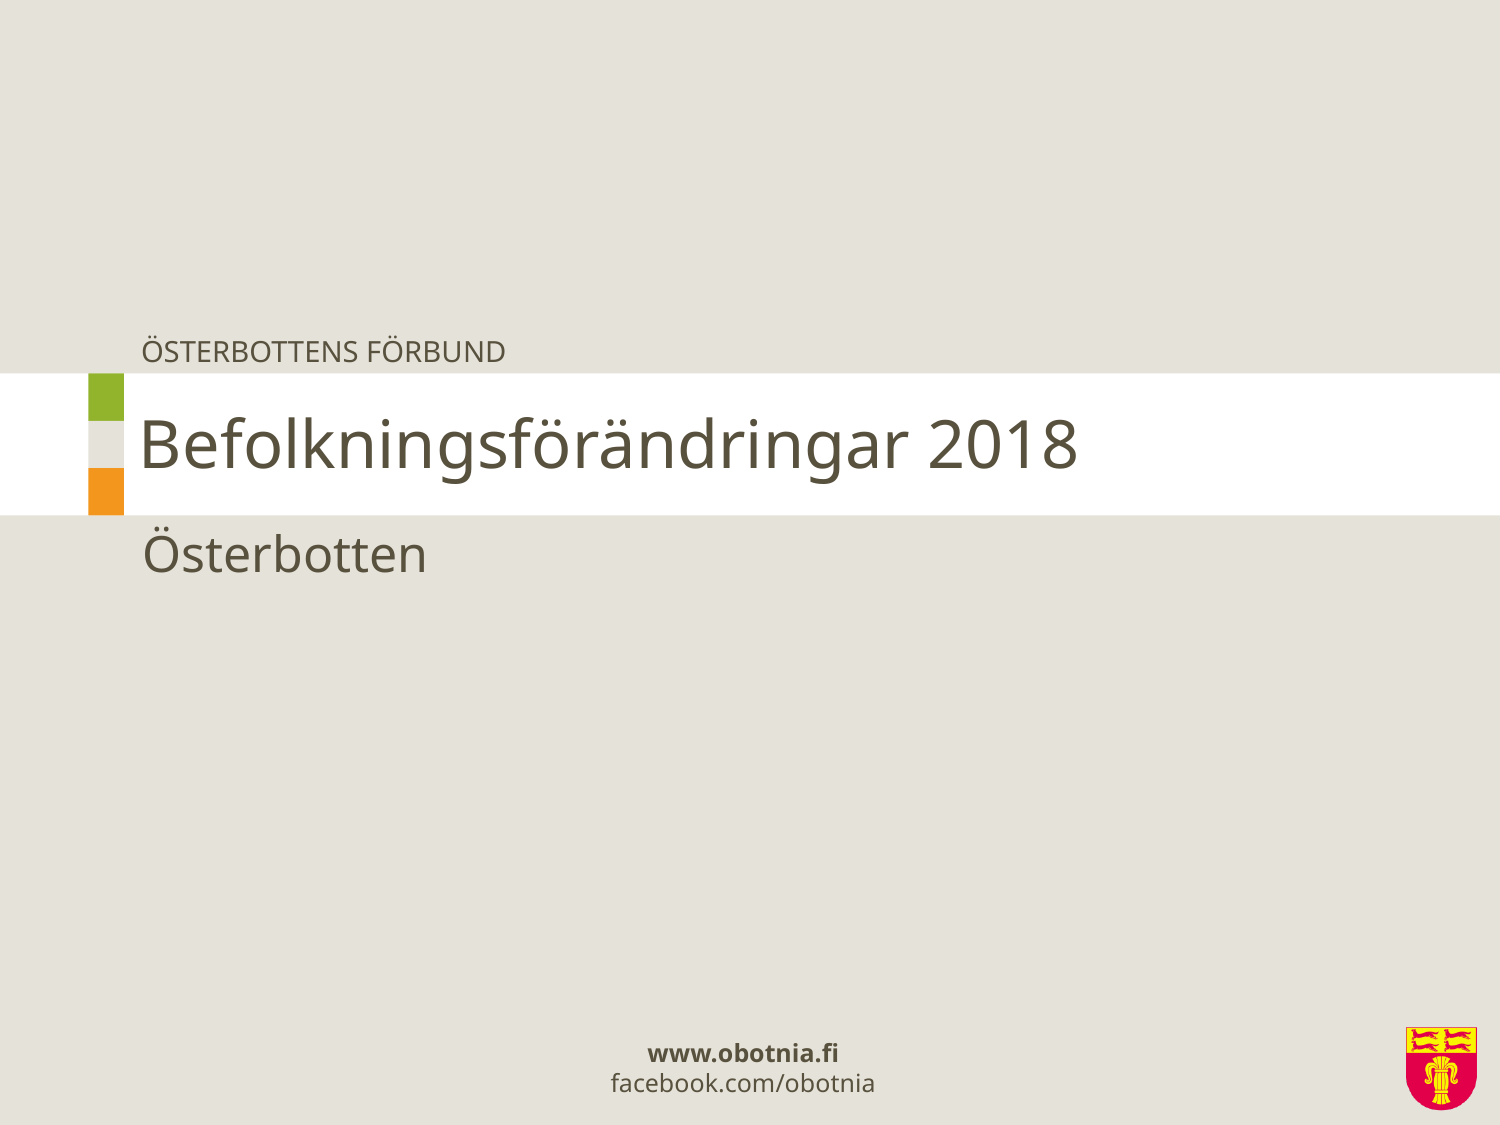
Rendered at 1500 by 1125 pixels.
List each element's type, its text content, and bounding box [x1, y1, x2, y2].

picture [1387, 1023, 1495, 1114]
title Befolkningsförändringar 2018 [123, 395, 1475, 489]
list Österbotten [127, 514, 1478, 599]
